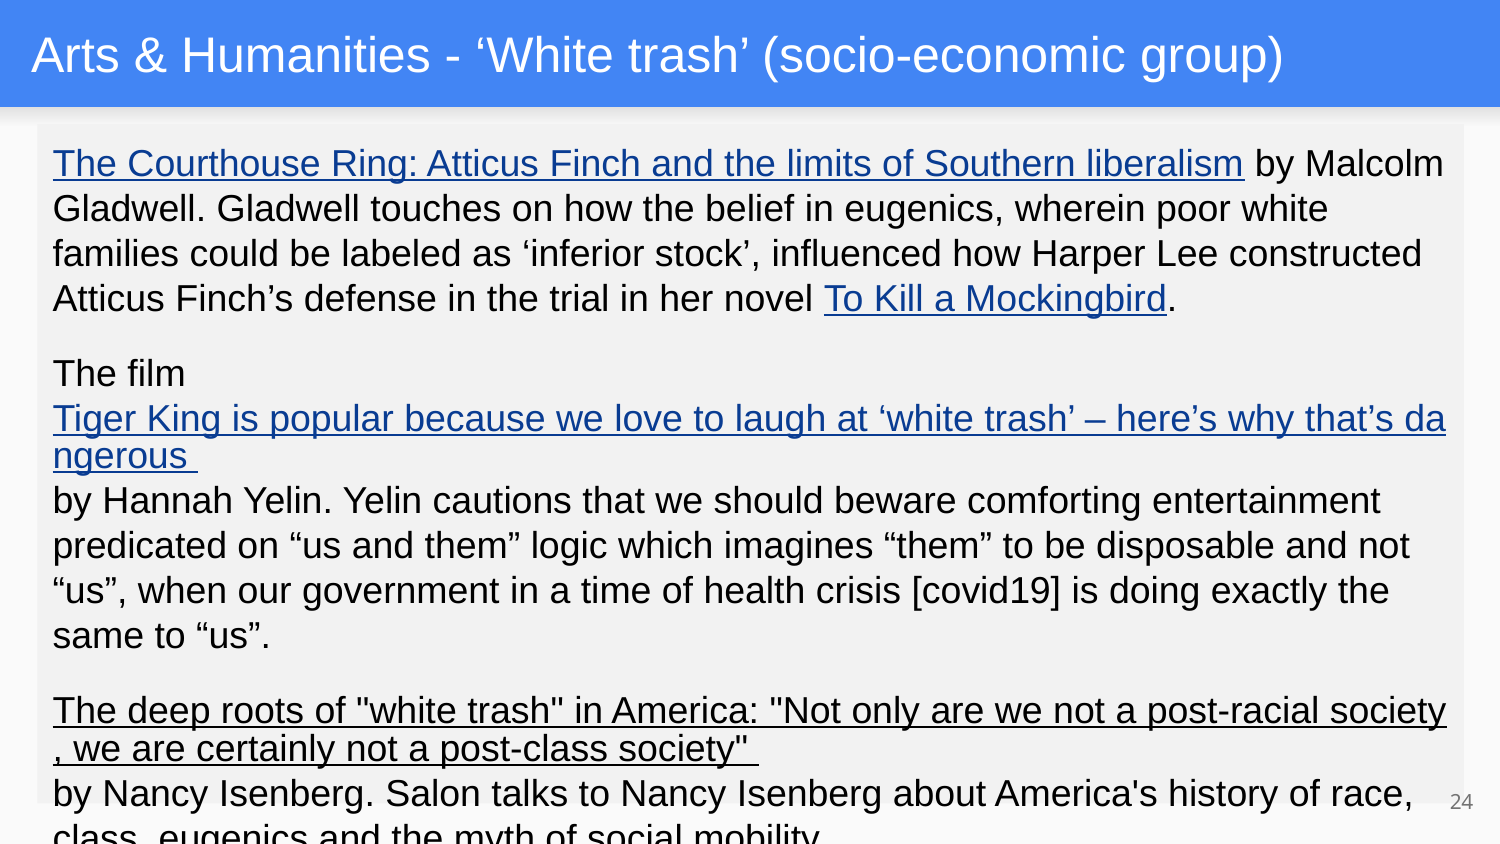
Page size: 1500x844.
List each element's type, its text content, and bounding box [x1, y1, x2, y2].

title Arts & Humanities - ‘White trash’ (socio-economic group) [16, 2, 1464, 102]
text_box The Courthouse Ring: Atticus Finch and the limits of Southern liberalism by Malcolm Gladwell. Gladwell touches on how the belief in eugenics, wherein poor white families could be labeled as ‘inferior stock’, influenced how Harper Lee constructed Atticus Finch’s defense in the trial in her novel To Kill a Mockingbird. The film Tiger King is popular because we love to laugh at ‘white trash’ – here’s why that’s dangerous by Hannah Yelin. Yelin cautions that we should beware comforting entertainment predicated on “us and them” logic which imagines “them” to be disposable and not “us”, when our government in a time of health crisis [covid19] is doing exactly the same to “us”. The deep roots of "white trash" in America: "Not only are we not a post-racial society, we are certainly not a post-class society" by Nancy Isenberg. Salon talks to Nancy Isenberg about America's history of race, class, eugenics and the myth of social mobility. [37, 124, 1464, 804]
slide_number 24 [1398, 770, 1489, 835]
